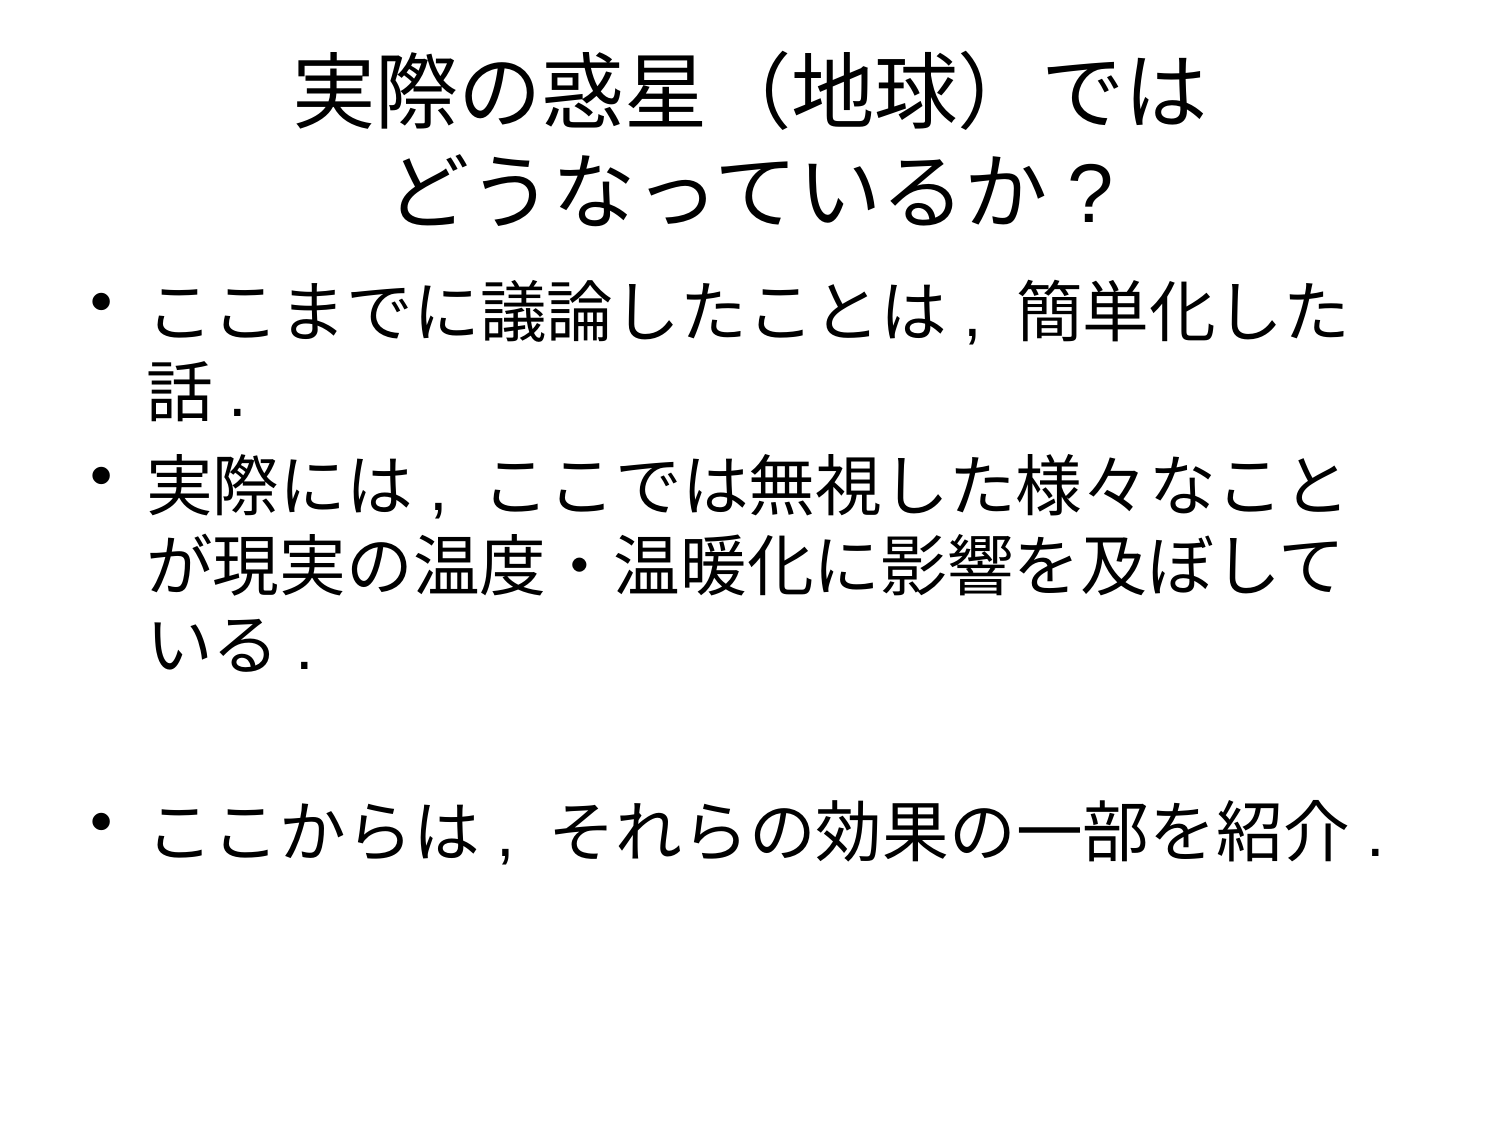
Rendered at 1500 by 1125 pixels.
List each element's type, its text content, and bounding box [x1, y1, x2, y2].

list ここまでに議論したことは, 簡単化した話. 実際には, ここでは無視した様々なことが現実の温度・温暖化に影響を及ぼしている. ここからは, それらの効果の一部を紹介. [75, 262, 1425, 1005]
title 実際の惑星（地球）では どうなっているか? [75, 45, 1425, 233]
